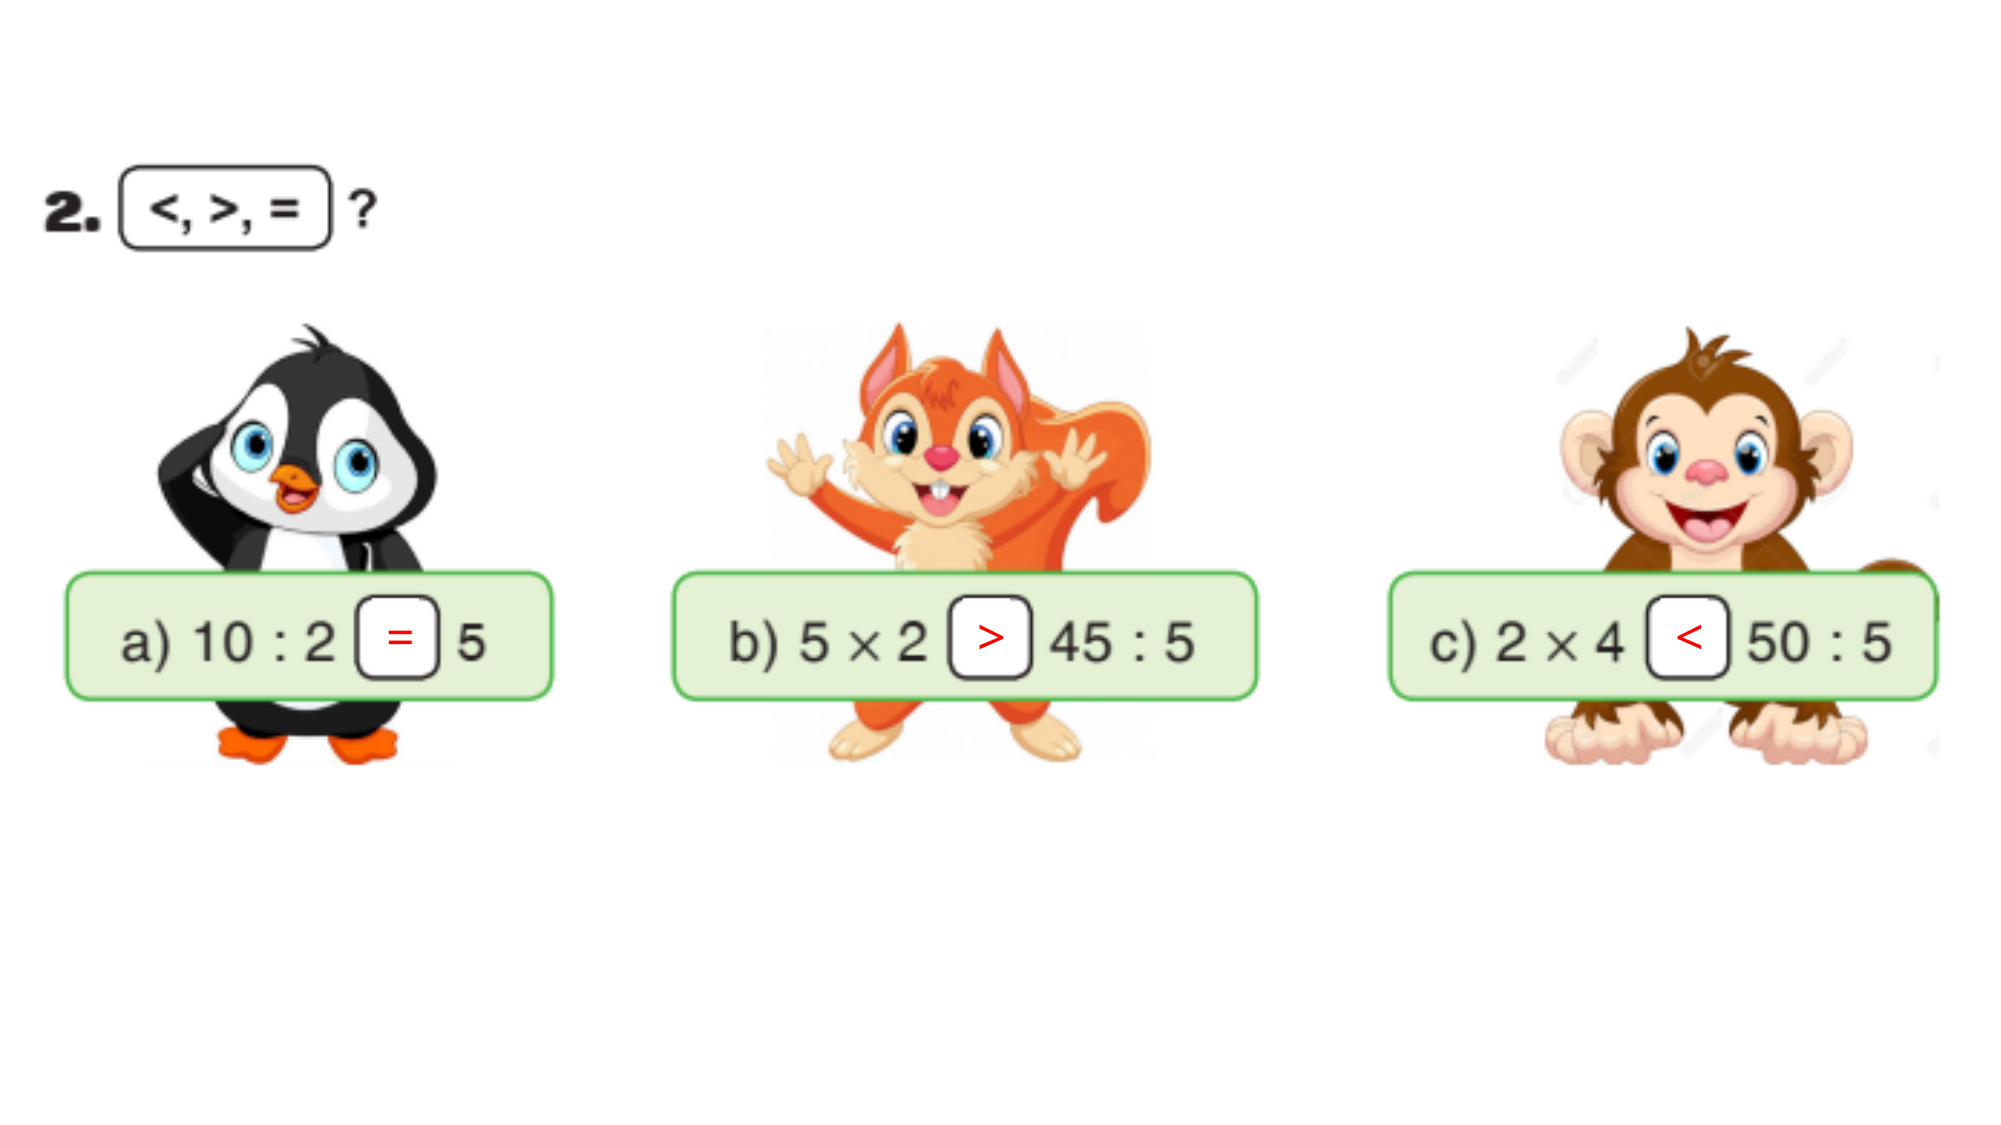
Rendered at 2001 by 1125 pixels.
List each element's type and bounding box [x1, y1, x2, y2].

picture [24, 146, 1949, 783]
